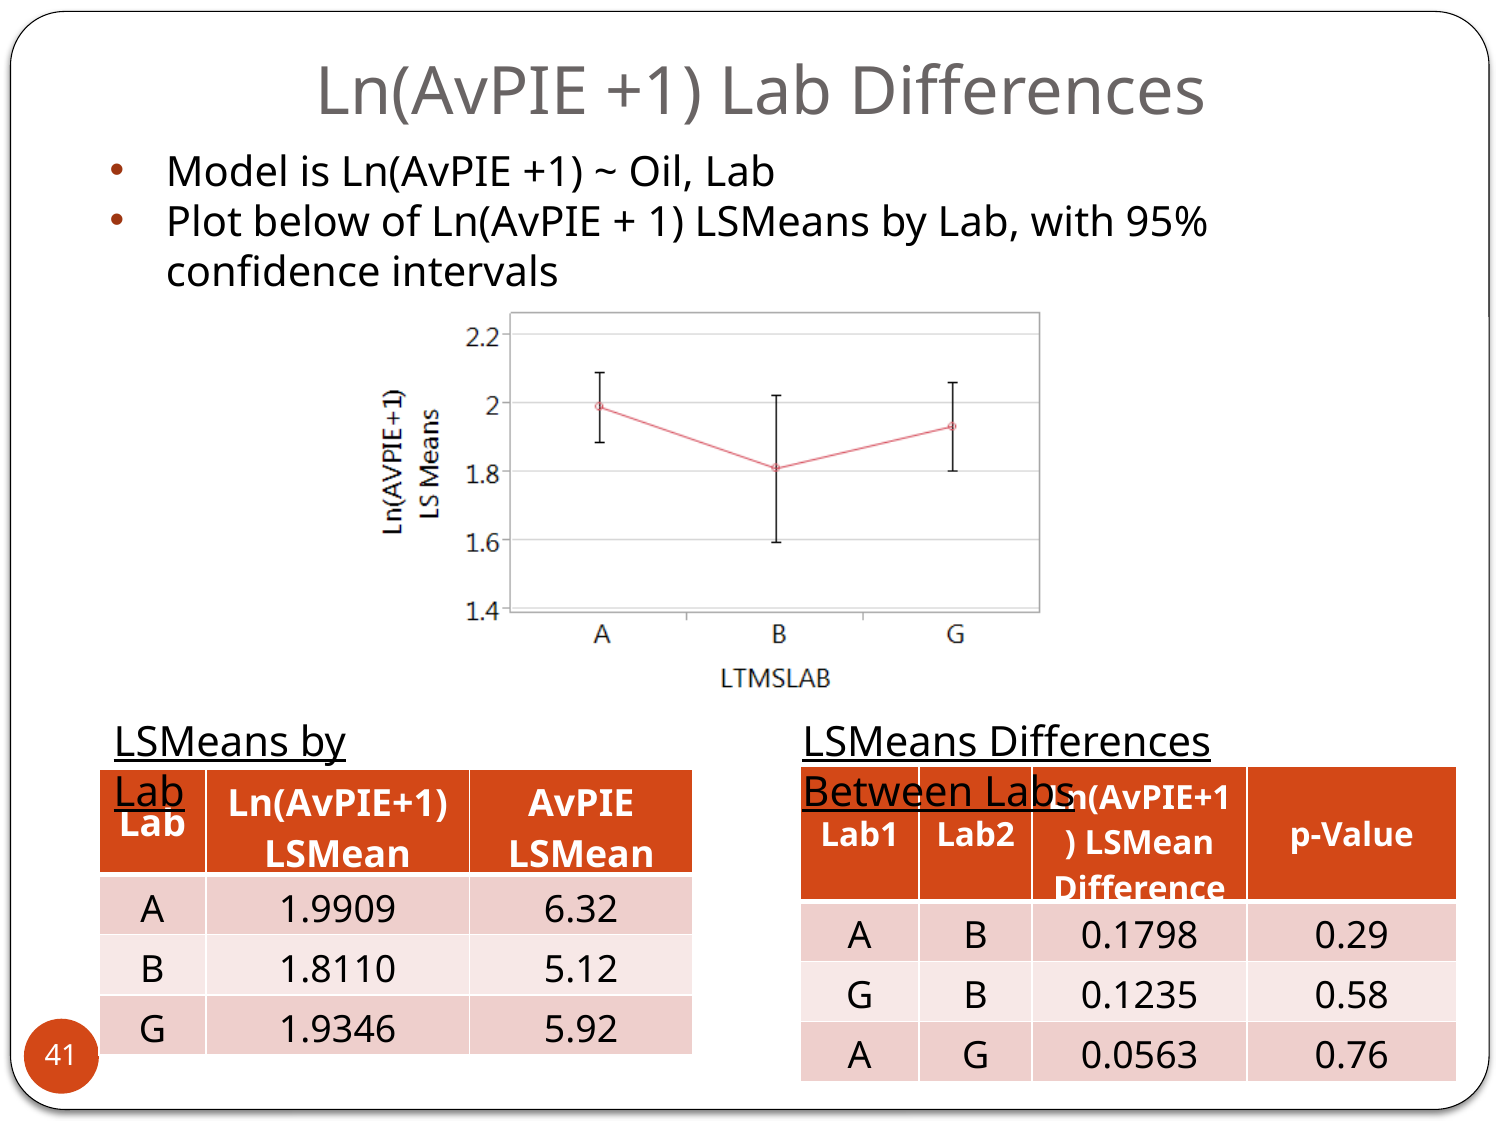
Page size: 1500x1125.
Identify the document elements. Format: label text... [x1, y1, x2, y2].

table_cell G [801, 962, 918, 1021]
table_cell 1.8110 [207, 935, 469, 994]
table_cell A [801, 1022, 918, 1081]
table_header Lab2 [920, 822, 1031, 899]
table_cell 1.9346 [207, 996, 469, 1054]
picture [362, 305, 1049, 706]
text_box Model is Ln(AvPIE +1) ~ Oil, Lab Plot below of Ln(AvPIE + 1) LSMeans by Lab, with 95% confidence intervals [94, 137, 1410, 302]
table_cell 6.32 [470, 877, 692, 934]
table_cell A [801, 904, 918, 961]
table_header Ln(AvPIE+1) LSMean [207, 770, 469, 872]
table_cell B [920, 904, 1031, 961]
table_header Ln(AvPIE+1) LSMean Difference [1033, 822, 1246, 899]
table_cell B [100, 935, 205, 994]
text_box LSMeans Differences Between Labs [787, 706, 1375, 822]
table_cell A [100, 877, 205, 934]
title Ln(AvPIE +1) Lab Differences [61, 30, 1462, 144]
table_cell 5.92 [470, 996, 692, 1054]
table_cell 0.76 [1248, 1022, 1456, 1081]
table_cell 0.1235 [1033, 962, 1246, 1021]
table_cell 1.9909 [207, 877, 469, 934]
table_cell 0.29 [1248, 904, 1456, 961]
table_header AvPIE LSMean [470, 770, 692, 872]
table_cell B [920, 962, 1031, 1021]
table_cell 0.58 [1248, 962, 1456, 1021]
slide_number 41 [23, 1018, 99, 1094]
table_header Lab [100, 822, 205, 872]
table_cell 0.1798 [1033, 904, 1246, 961]
text_box LSMeans by Lab [98, 706, 388, 822]
table_header Lab1 [801, 822, 918, 899]
table_header p-Value [1248, 767, 1456, 899]
table_cell 0.0563 [1033, 1022, 1246, 1081]
table_cell G [920, 1022, 1031, 1081]
table_cell G [100, 996, 205, 1054]
table_cell 5.12 [470, 935, 692, 994]
